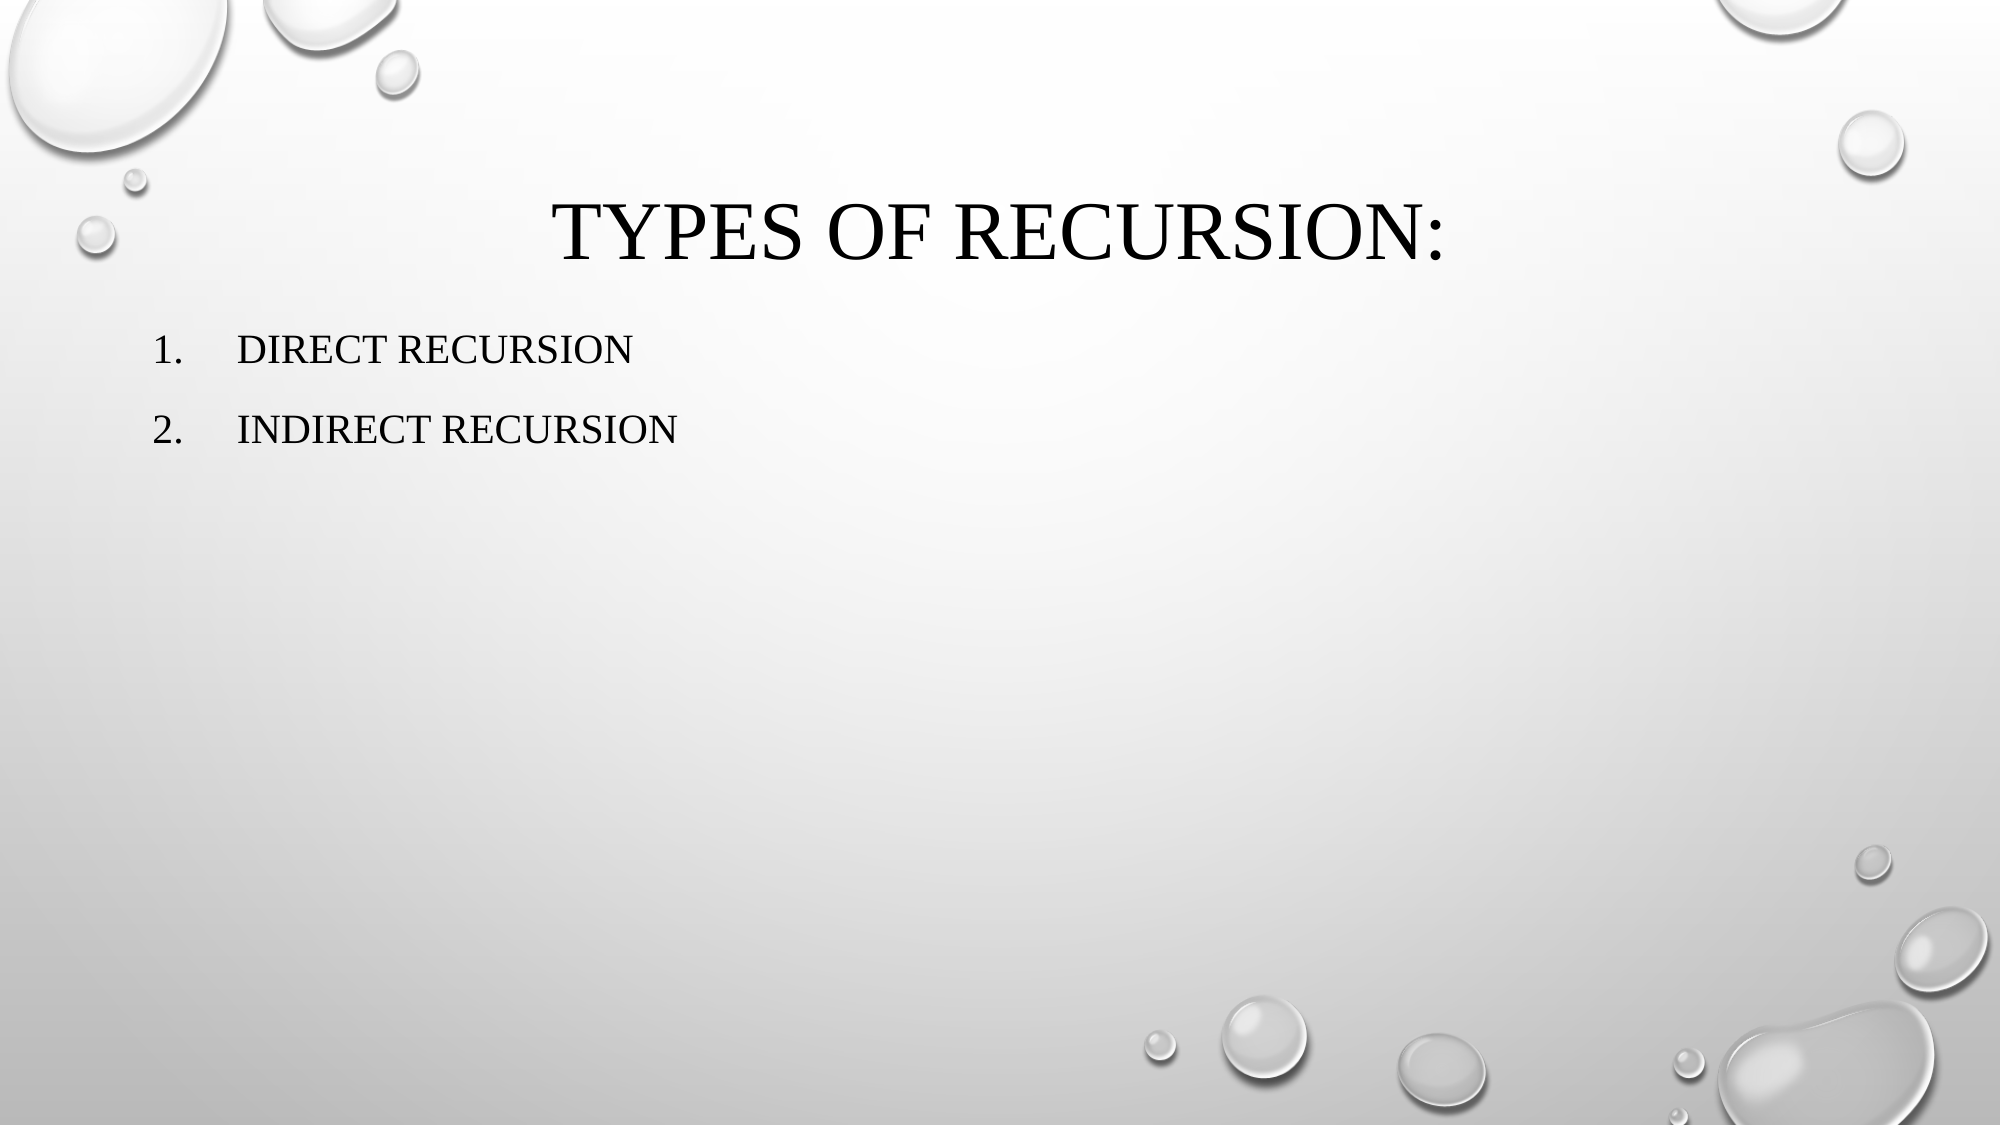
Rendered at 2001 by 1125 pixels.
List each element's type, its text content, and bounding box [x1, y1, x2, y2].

title Types of recursion: [149, 101, 1851, 303]
list Direct Recursion Indirect Recursion [137, 303, 1863, 1018]
picture [0, 0, 2000, 1125]
